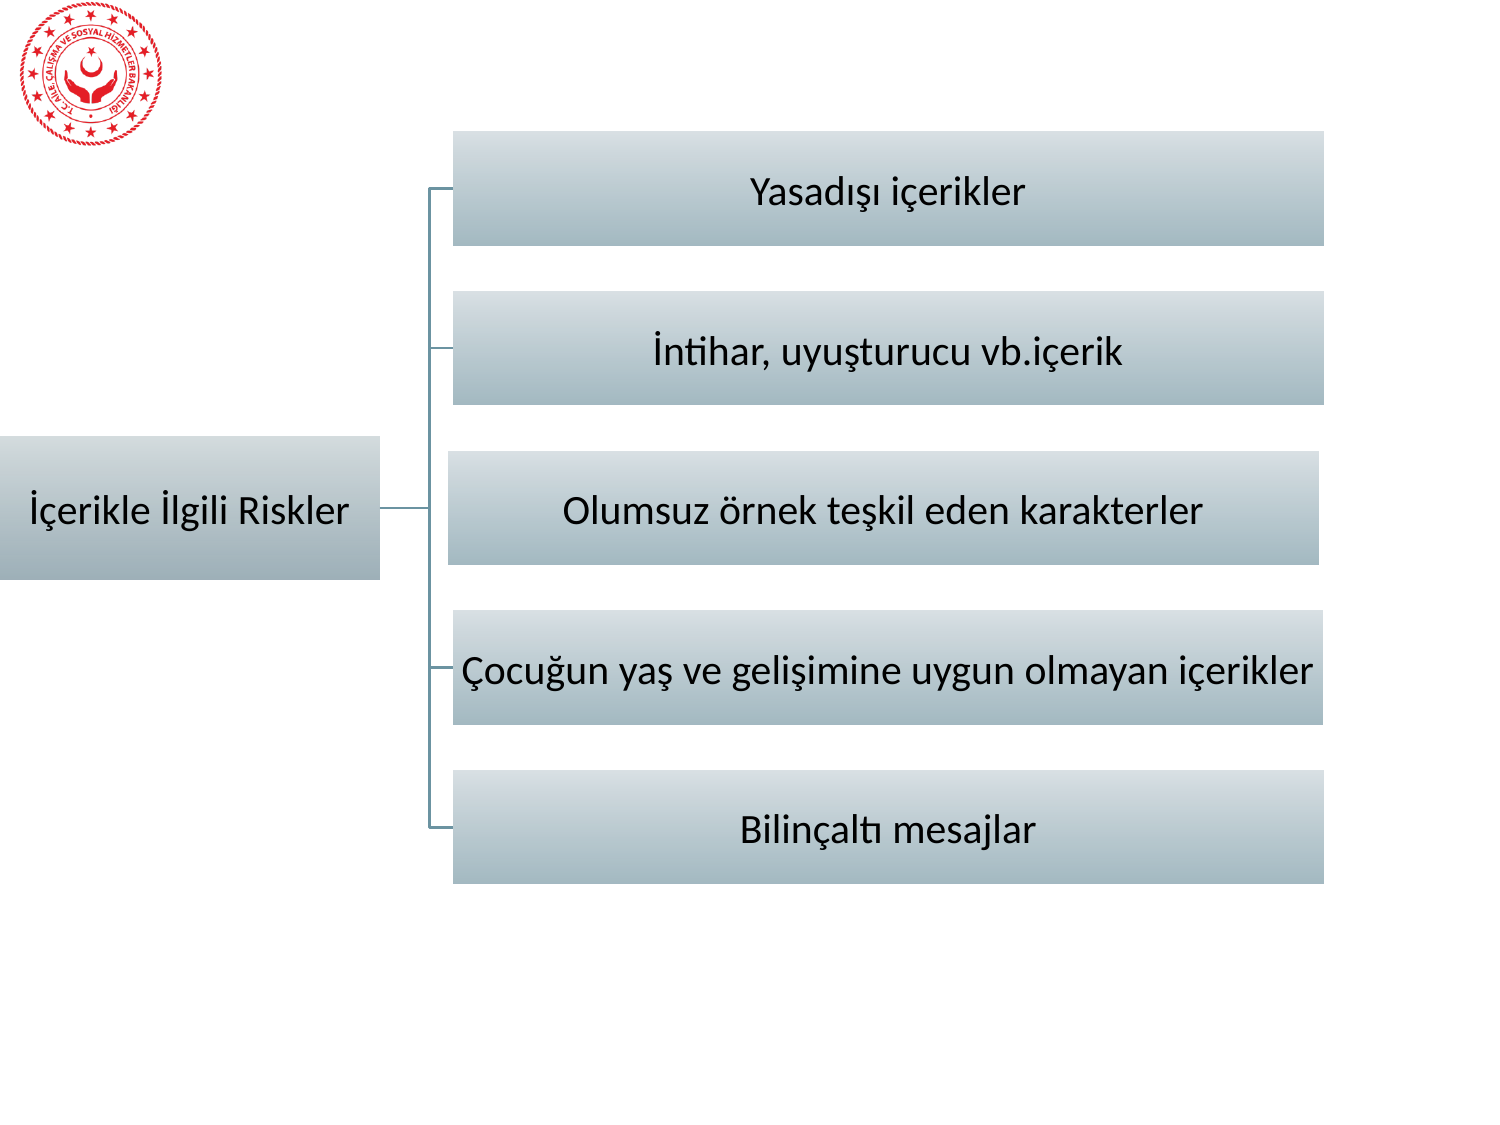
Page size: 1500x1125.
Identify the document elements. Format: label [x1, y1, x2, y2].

text_box [111, 54, 1436, 1071]
picture [17, 0, 164, 148]
